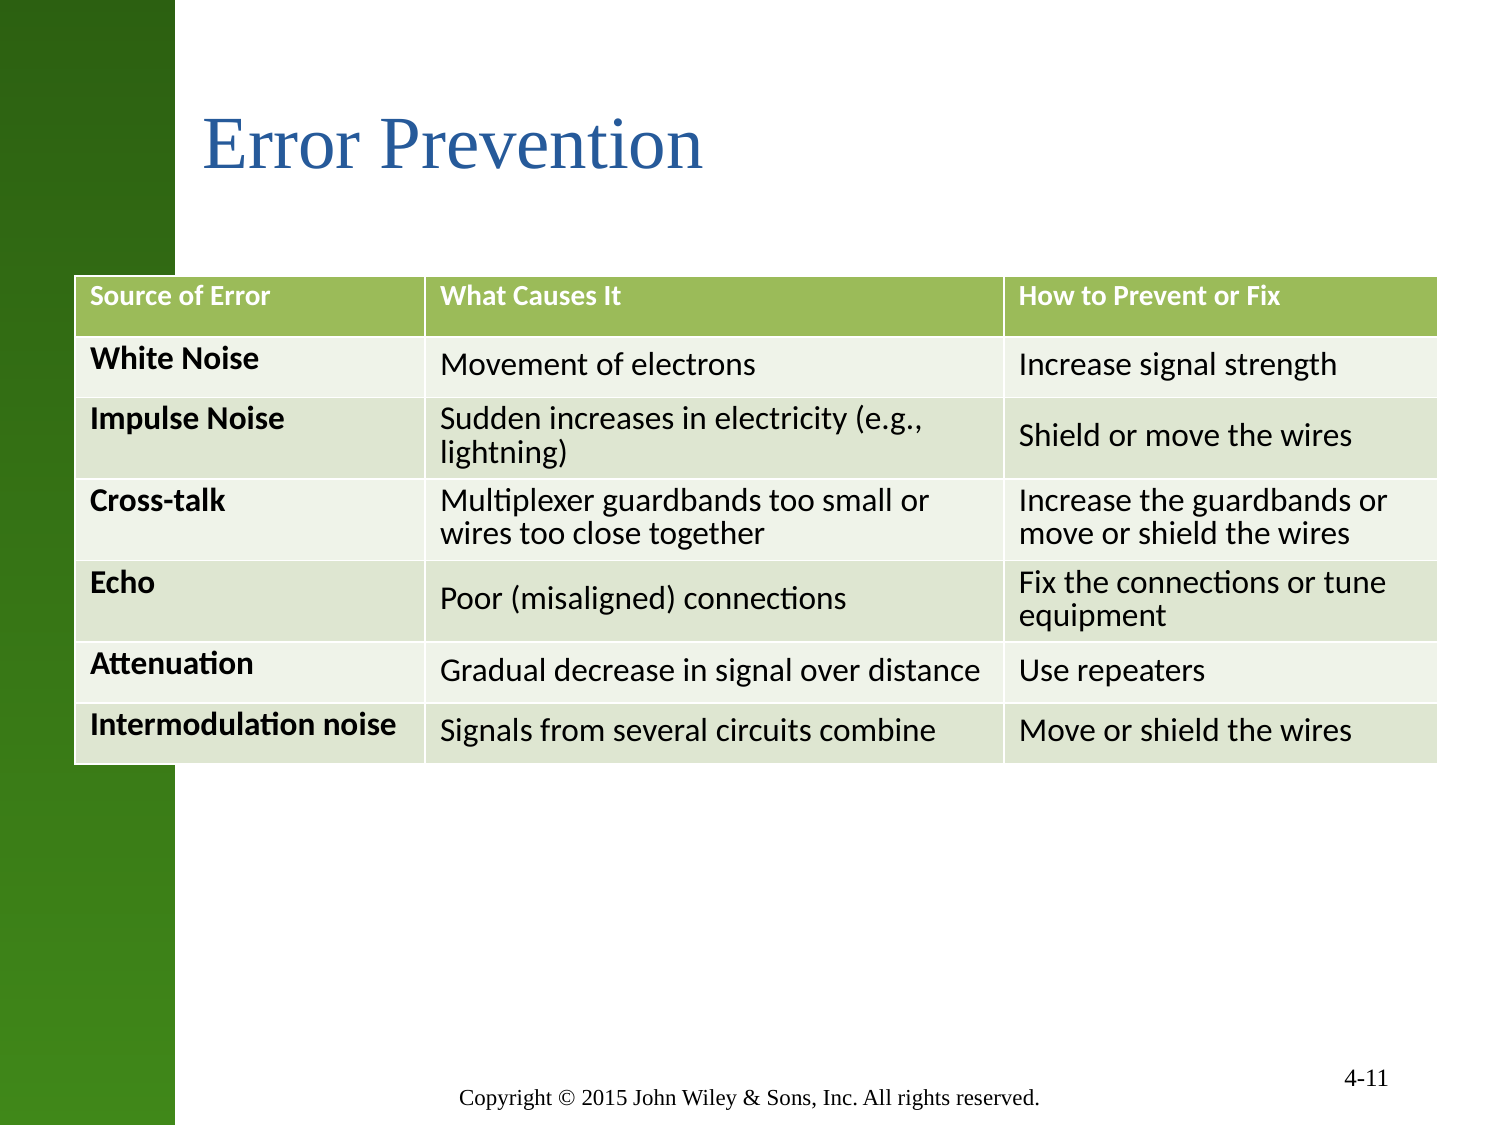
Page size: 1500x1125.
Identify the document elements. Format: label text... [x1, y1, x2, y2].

table_cell White Noise [76, 338, 424, 397]
table_cell Cross-talk [76, 480, 424, 560]
table_header How to Prevent or Fix [1005, 277, 1437, 336]
table_cell Echo [76, 561, 424, 641]
table_cell Sudden increases in electricity (e.g., lightning) [426, 398, 1003, 478]
table_cell Increase signal strength [1005, 338, 1437, 397]
table_cell Impulse Noise [76, 398, 424, 478]
table_cell Use repeaters [1005, 643, 1437, 702]
table_cell Fix the connections or tune equipment [1005, 561, 1437, 641]
table_cell Move or shield the wires [1005, 704, 1437, 763]
table_cell Movement of electrons [426, 338, 1003, 397]
title Error Prevention [187, 45, 1450, 233]
table_cell Shield or move the wires [1005, 398, 1437, 478]
table_cell Poor (misaligned) connections [426, 561, 1003, 641]
table_cell Increase the guardbands or move or shield the wires [1005, 480, 1437, 560]
table_cell Intermodulation noise [76, 704, 424, 763]
table_cell Multiplexer guardbands too small or wires too close together [426, 480, 1003, 560]
table_cell Gradual decrease in signal over distance [426, 643, 1003, 702]
table_cell Signals from several circuits combine [426, 704, 1003, 763]
table_header Source of Error [76, 277, 424, 336]
table_cell Attenuation [76, 643, 424, 702]
table_header What Causes It [426, 277, 1003, 336]
